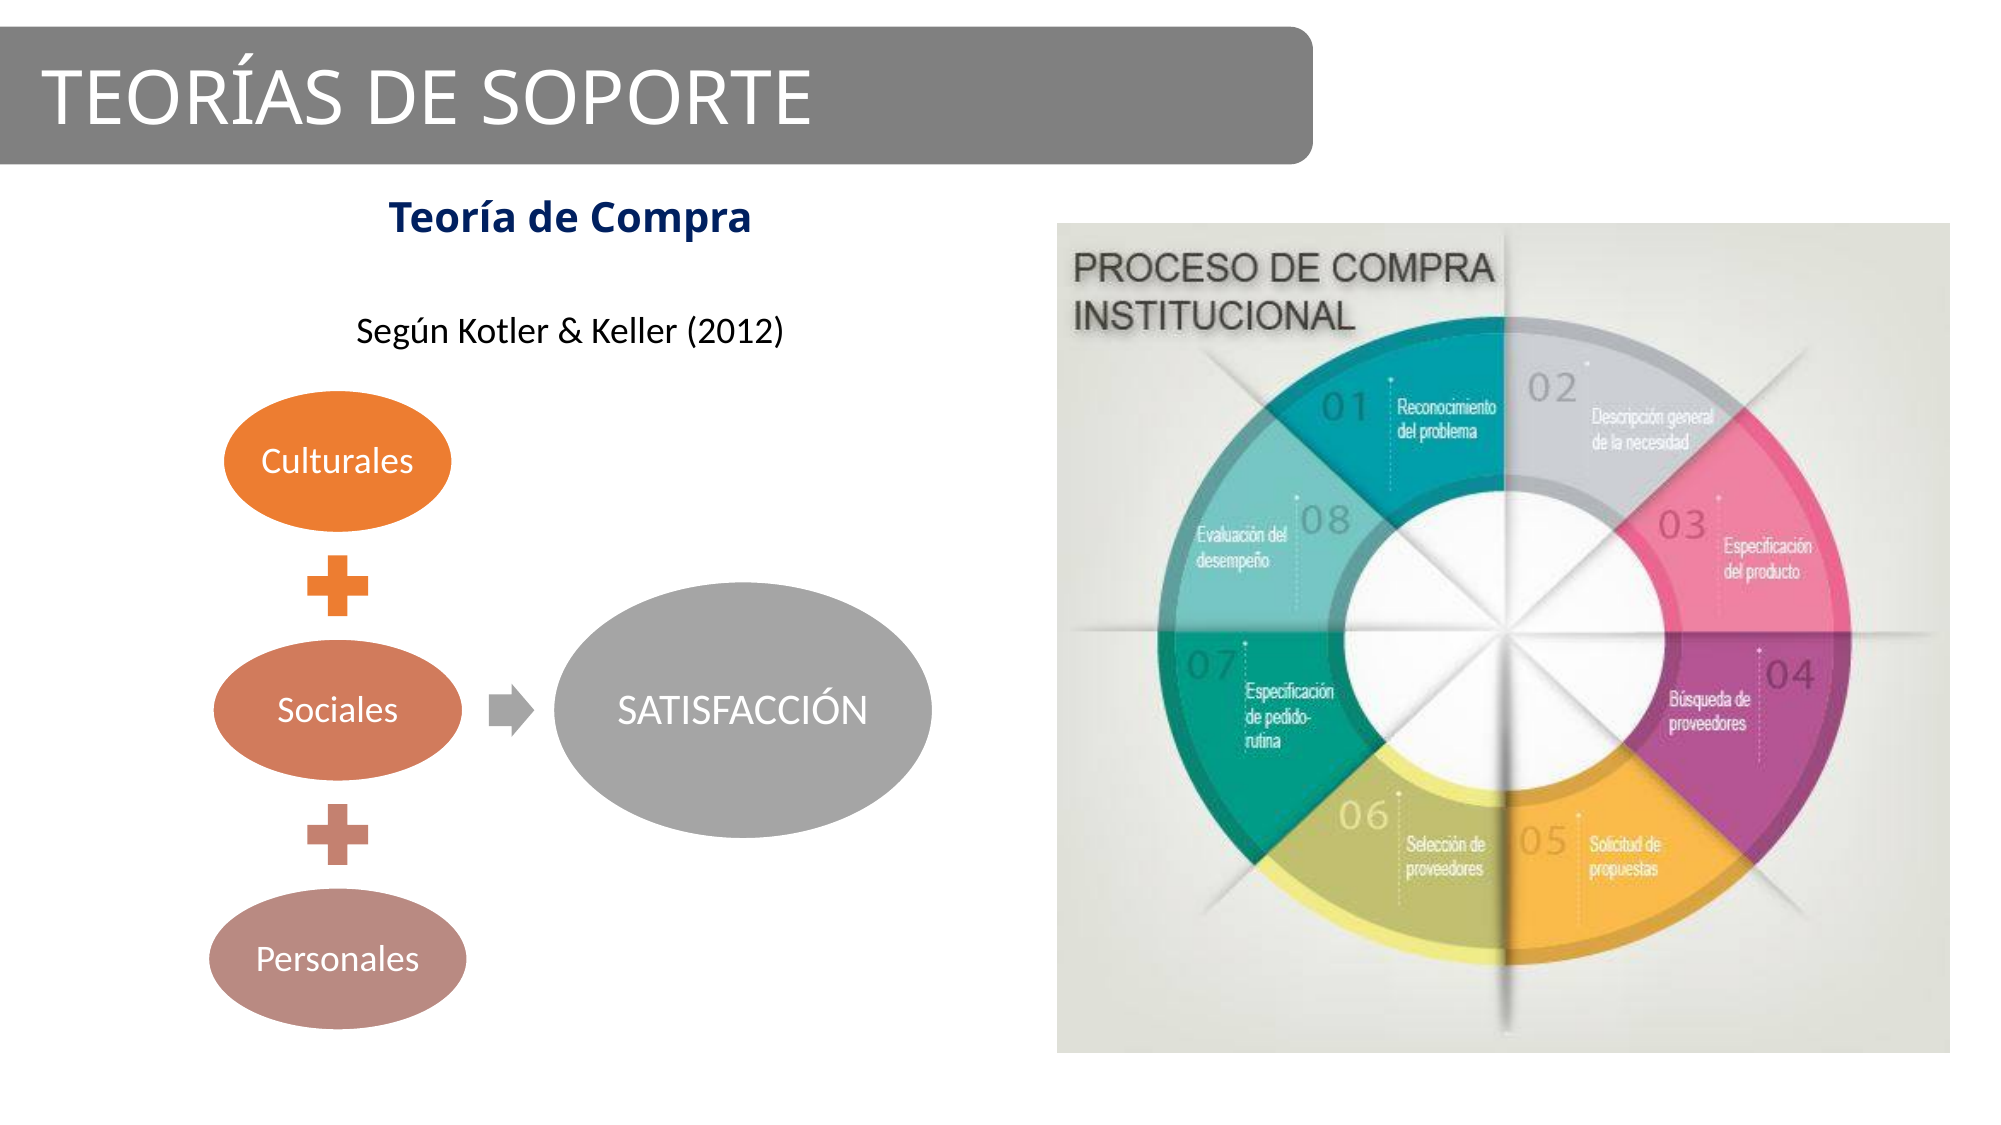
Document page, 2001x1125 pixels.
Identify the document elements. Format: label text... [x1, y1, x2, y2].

picture [1057, 223, 1950, 1053]
text_box Teoría de Compra Según Kotler & Keller (2012) [70, 180, 1071, 359]
text_box [0, 25, 1315, 166]
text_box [0, 389, 1057, 1031]
text_box TEORÍAS DE SOPORTE [26, 42, 1071, 148]
